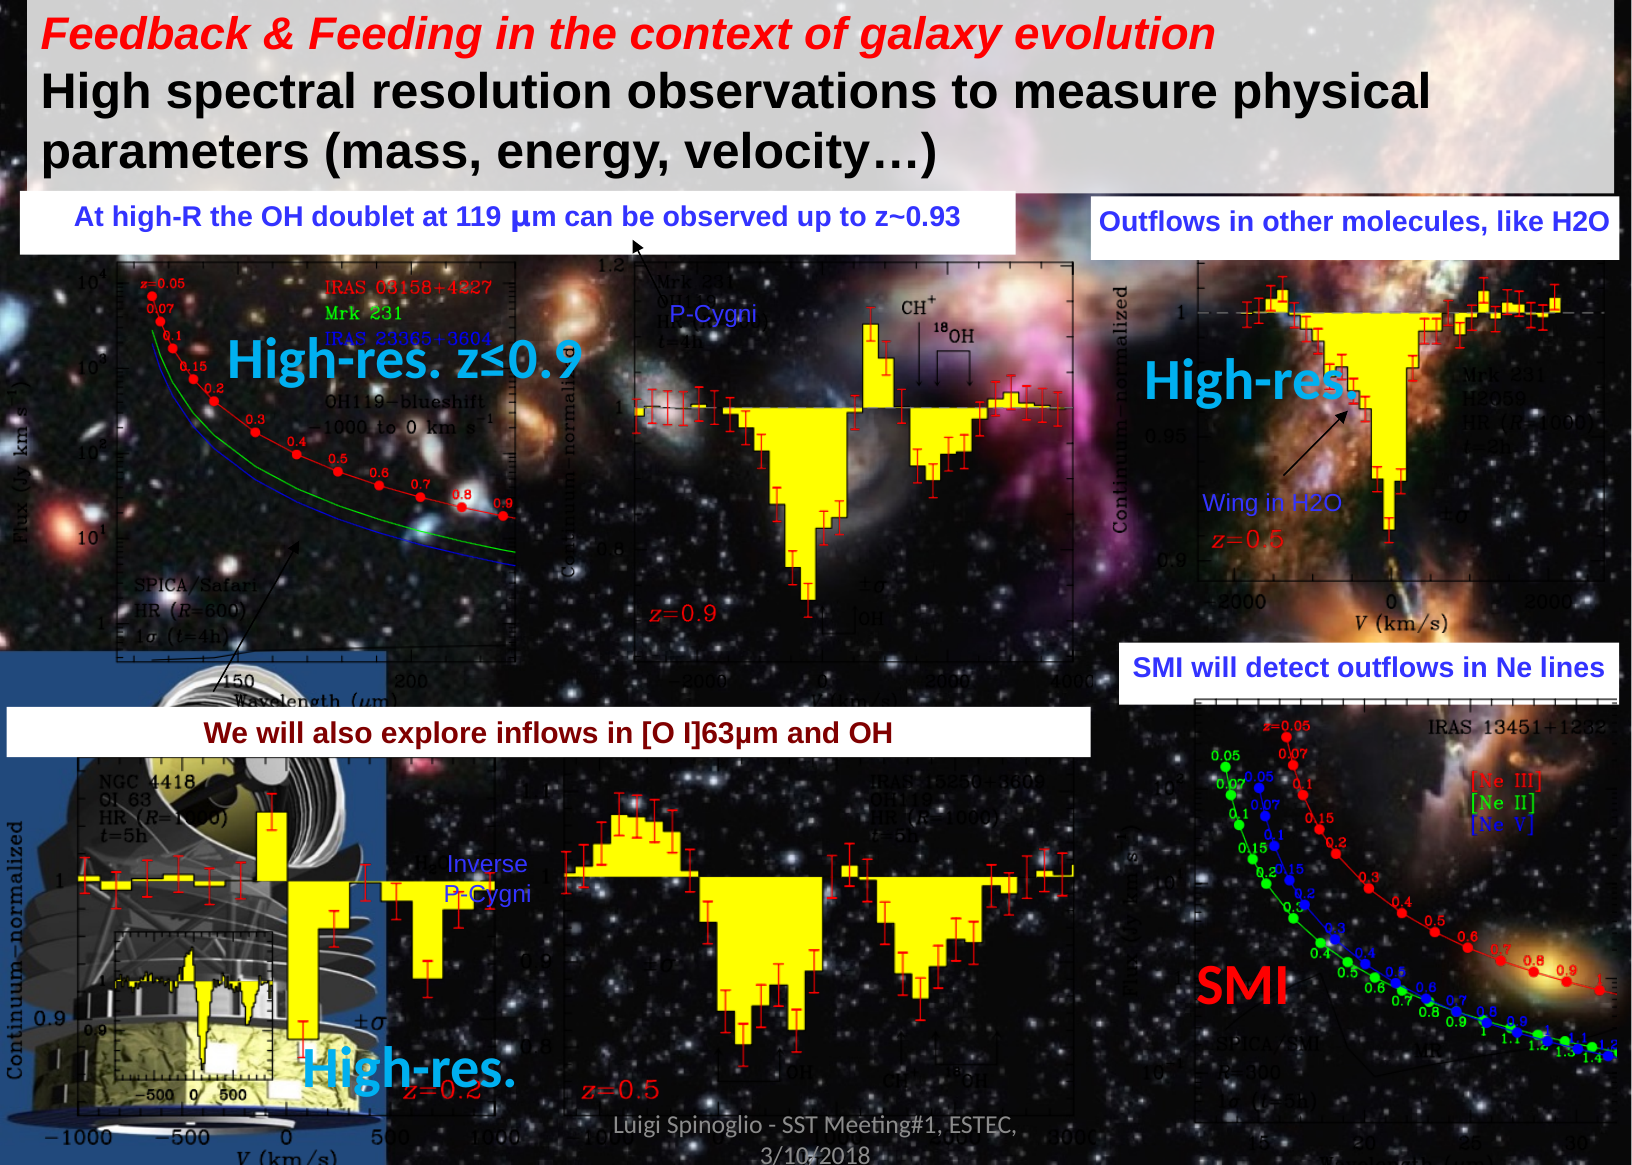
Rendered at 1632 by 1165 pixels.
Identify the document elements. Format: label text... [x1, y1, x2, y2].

picture [0, 0, 1632, 1165]
text_box Outflows in other molecules, like H2O [1090, 196, 1620, 260]
text_box We will also explore inflows in [O I]63µm and OH [6, 710, 1091, 757]
text_box SMI will detect outflows in Ne lines [1119, 642, 1620, 705]
text_box Feedback & Feeding in the context of galaxy evolution High spectral resolution observations to measure physical parameters (mass, energy, velocity…) [27, 0, 1615, 194]
text_box [632, 239, 644, 258]
text_box At high-R the OH doublet at 119 μm can be observed up to z~0.93 [19, 190, 1016, 255]
